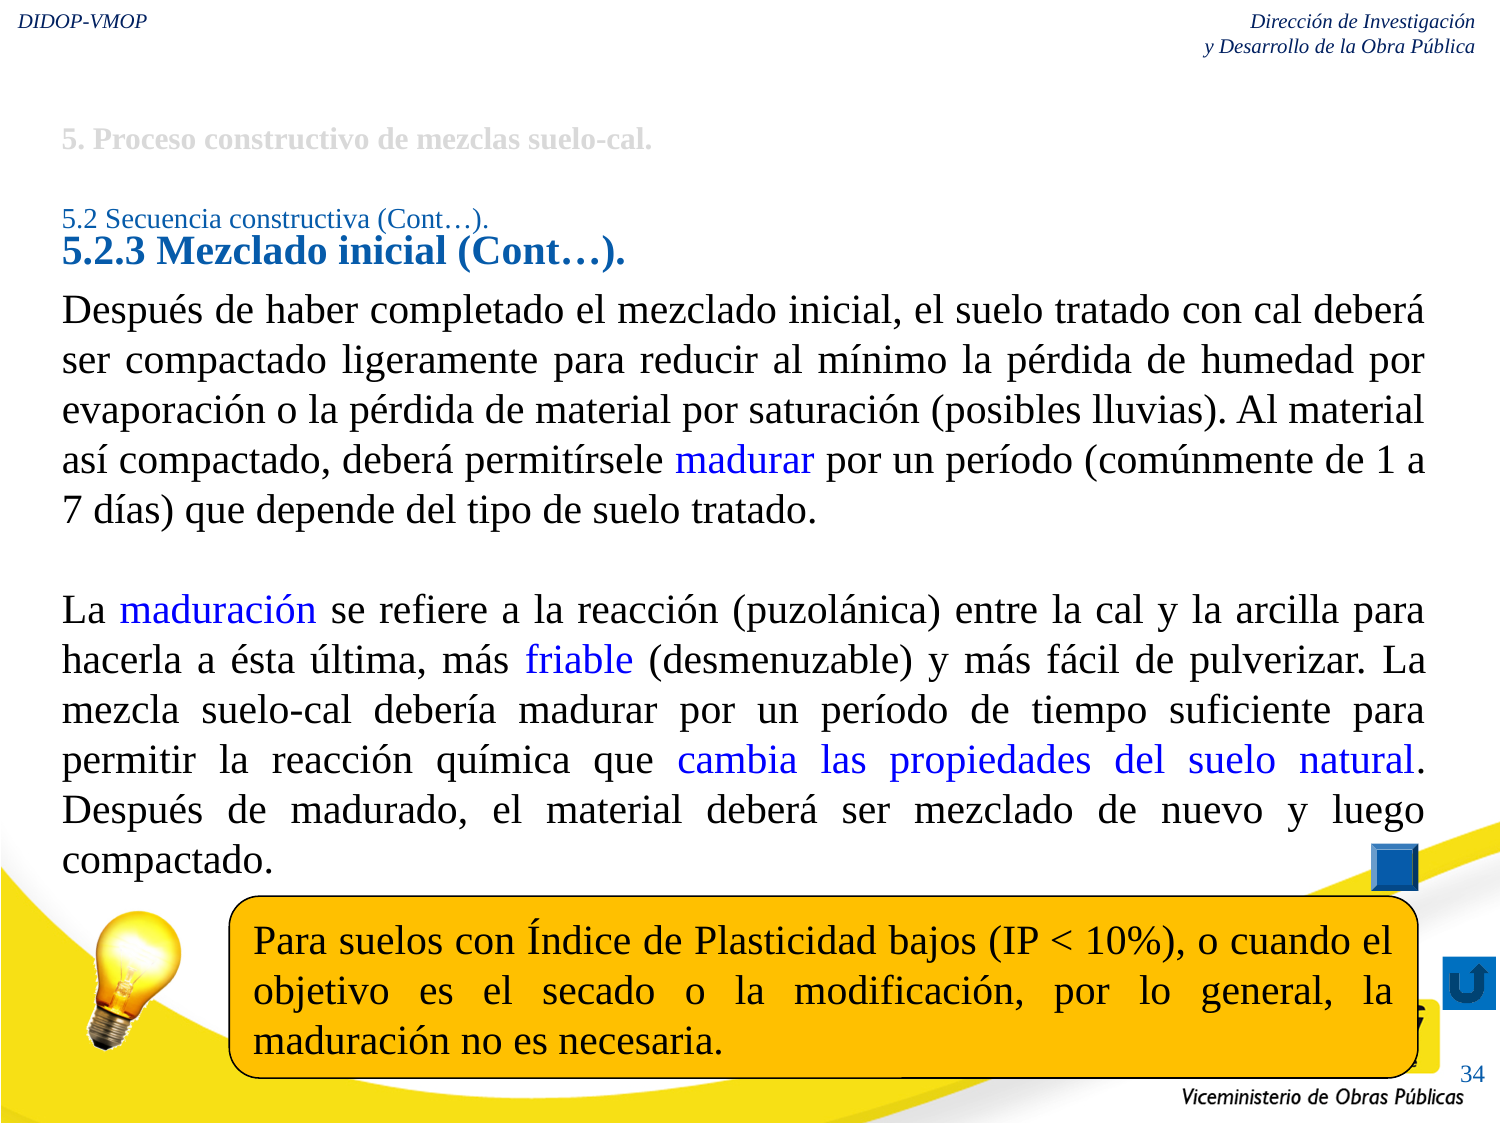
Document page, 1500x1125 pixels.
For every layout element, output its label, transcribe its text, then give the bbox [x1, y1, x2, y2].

text_box Para suelos con Índice de Plasticidad bajos (IP < 10%), o cuando el objetivo es el secado o la modificación, por lo general, la maduración no es necesaria. [229, 896, 1418, 1079]
text_box [1371, 843, 1419, 891]
text_box [1442, 956, 1496, 1010]
picture [0, 0, 1500, 1125]
slide_number 34 [1149, 1042, 1500, 1103]
text_box 5. Proceso constructivo de mezclas suelo-cal. 5.2 Secuencia constructiva (Cont…). [46, 74, 1442, 235]
text_box 5.2.3 Mezclado inicial (Cont…). Después de haber completado el mezclado inicial, el suelo tratado con cal deberá ser compactado ligeramente para reducir al mínimo la pérdida de humedad por evaporación o la pérdida de material por saturación (posibles lluvias). Al material así compactado, deberá permitírsele madurar por un período (comúnmente de 1 a 7 días) que depende del tipo de suelo tratado. La maduración se refiere a la reacción (puzolánica) entre la cal y la arcilla para hacerla a ésta última, más friable (desmenuzable) y más fácil de pulverizar. La mezcla suelo-cal debería madurar por un período de tiempo suficiente para permitir la reacción química que cambia las propiedades del suelo natural. Después de madurado, el material deberá ser mezclado de nuevo y luego compactado. [46, 235, 1442, 1102]
picture [47, 891, 207, 1071]
